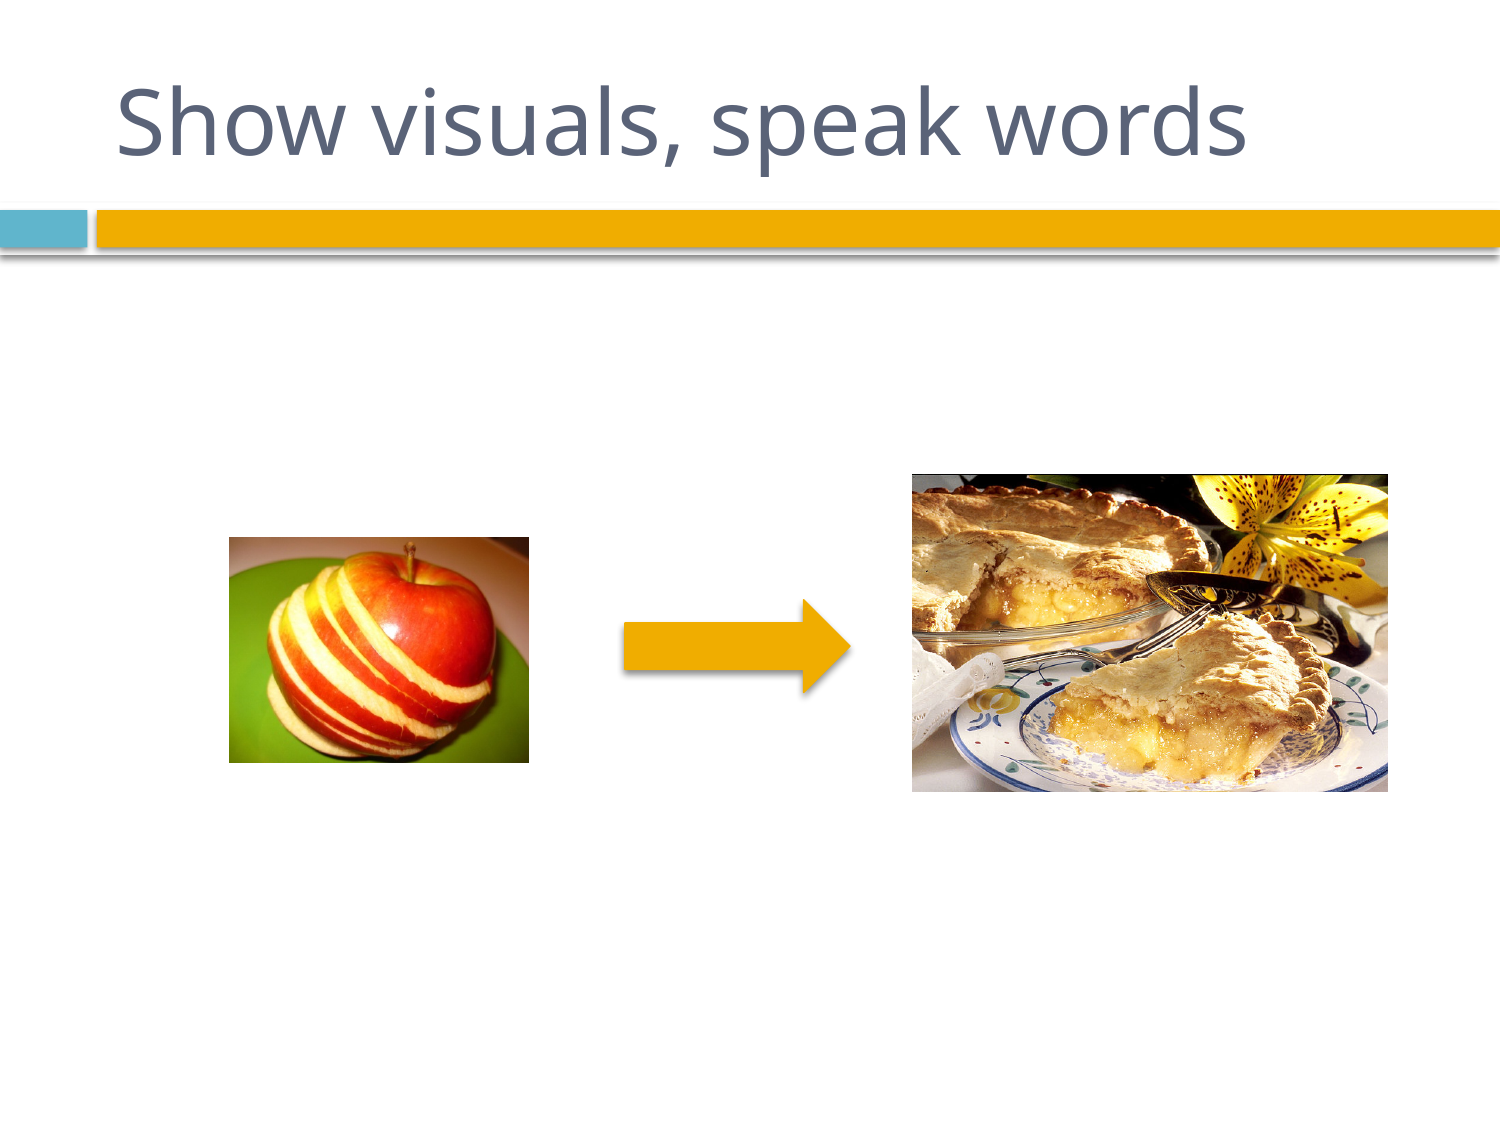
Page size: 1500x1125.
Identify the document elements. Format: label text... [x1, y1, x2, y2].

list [174, 537, 584, 763]
picture [912, 474, 1388, 792]
text_box [624, 599, 851, 694]
title Show visuals, speak words [100, 37, 1438, 200]
